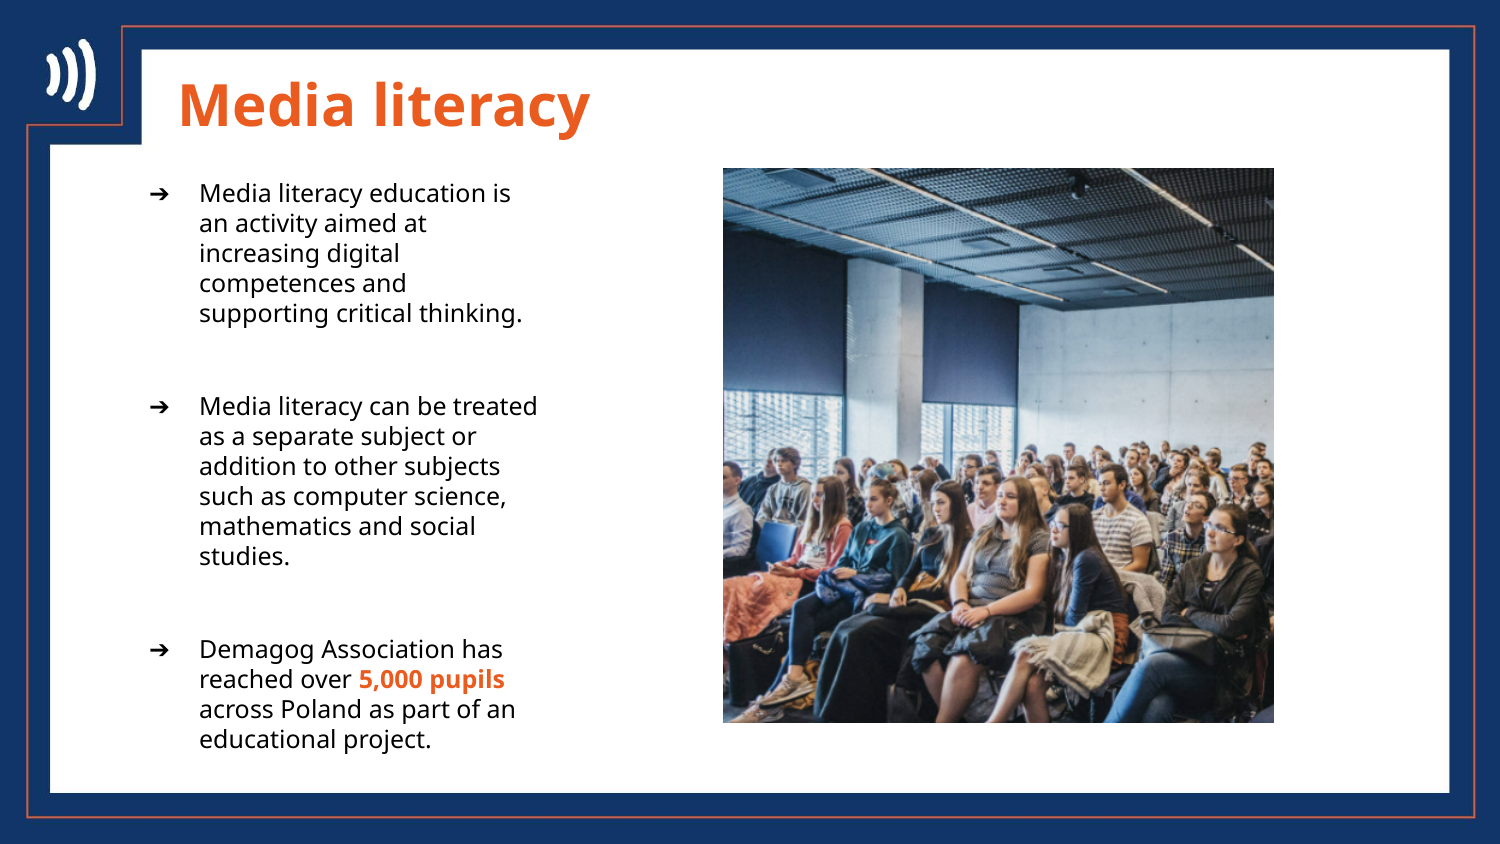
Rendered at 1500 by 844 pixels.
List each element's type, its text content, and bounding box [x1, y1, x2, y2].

text_box Media literacy [162, 52, 971, 158]
text_box Media literacy education is an activity aimed at increasing digital competences and supporting critical thinking. Media literacy can be treated as a separate subject or addition to other subjects such as computer science, mathematics and social studies. Demagog Association has reached over 5,000 pupils across Poland as part of an educational project. [109, 162, 559, 691]
picture [0, 0, 1500, 844]
